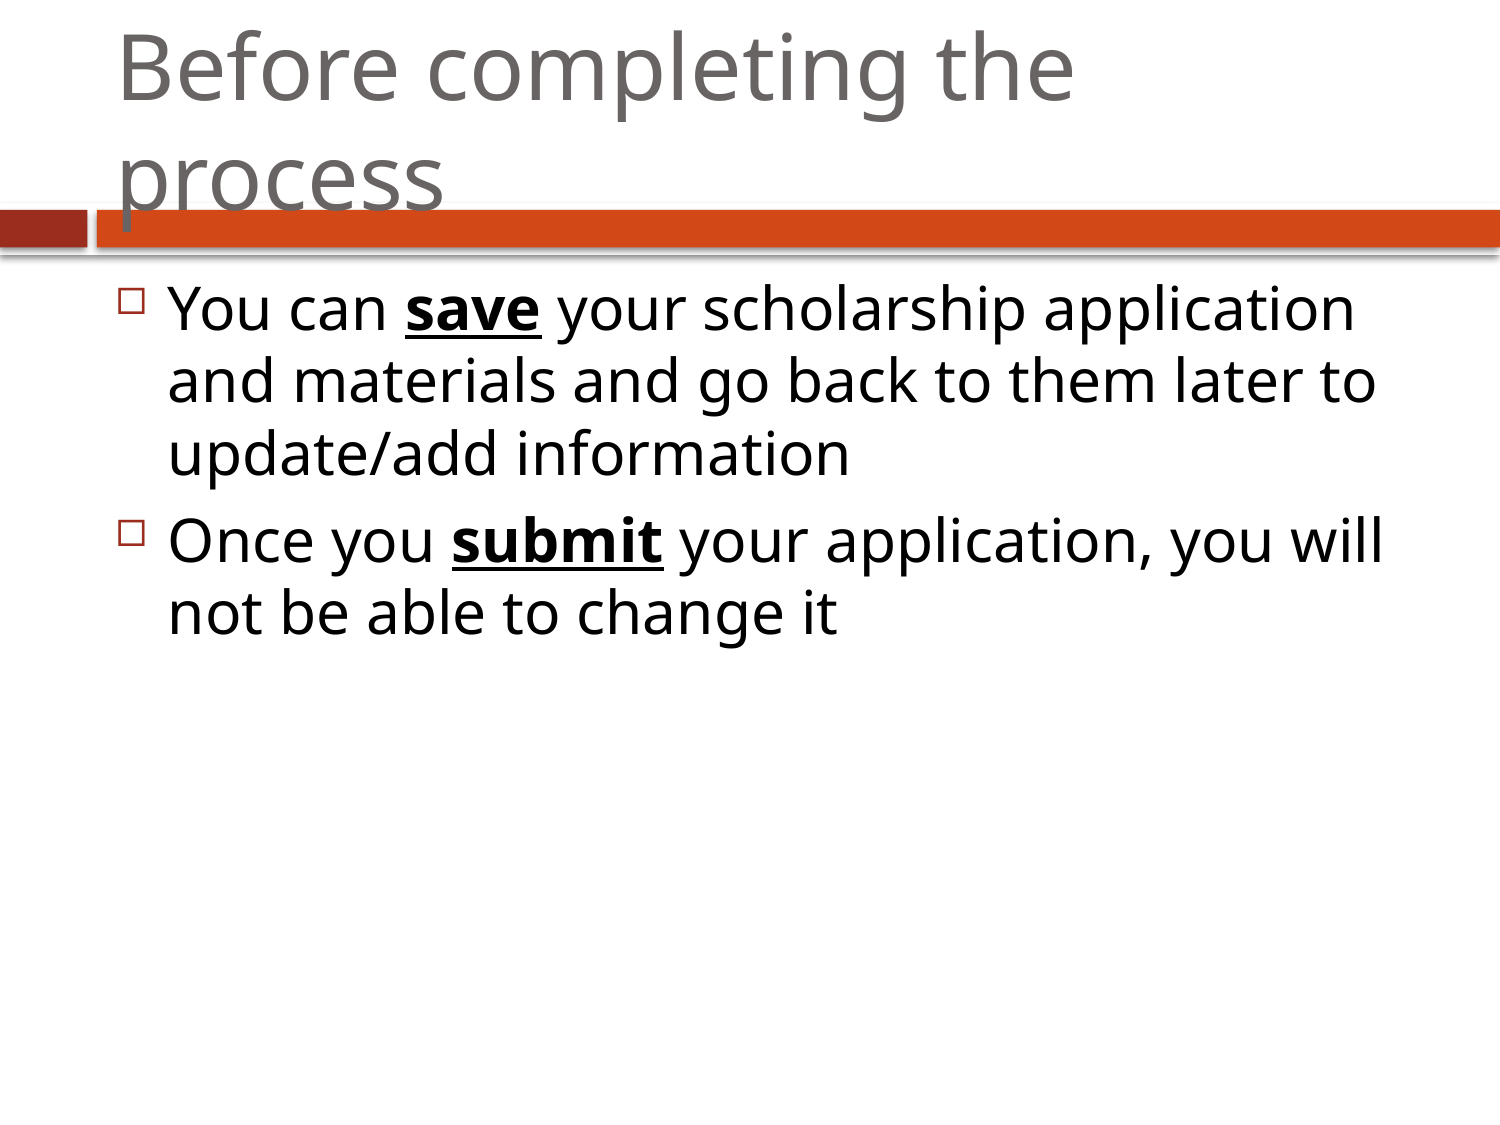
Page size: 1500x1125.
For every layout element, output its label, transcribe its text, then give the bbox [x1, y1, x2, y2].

title Before completing the process [100, 37, 1439, 201]
list You can save your scholarship application and materials and go back to them later to update/add information Once you submit your application, you will not be able to change it [100, 262, 1439, 1001]
